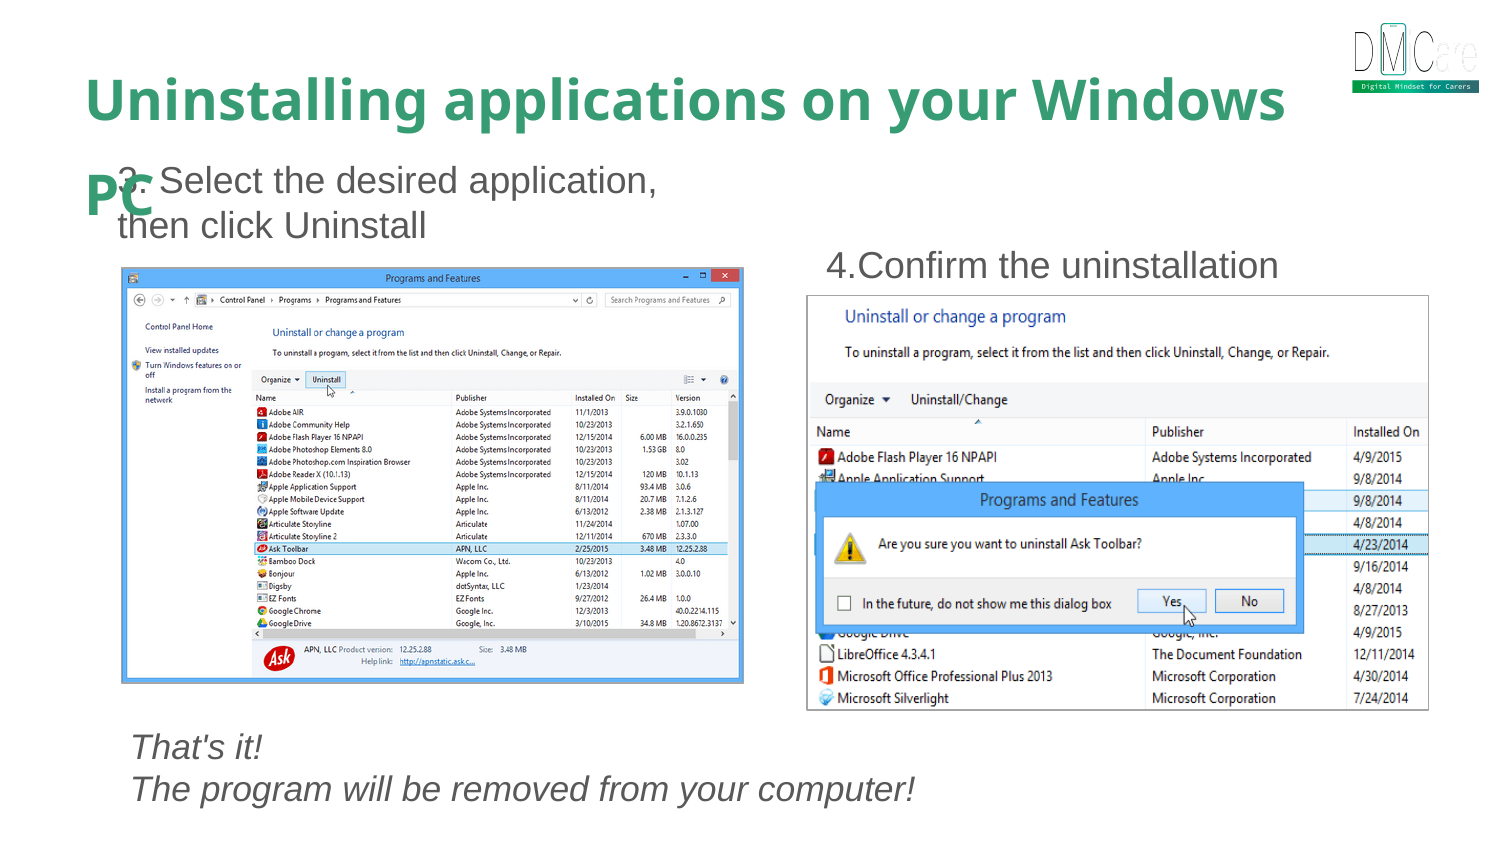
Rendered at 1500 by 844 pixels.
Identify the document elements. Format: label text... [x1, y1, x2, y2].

picture [807, 295, 1428, 710]
text_box That's it! The program will be removed from your computer! [122, 720, 1009, 814]
picture [122, 268, 743, 683]
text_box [0, 0, 1500, 709]
